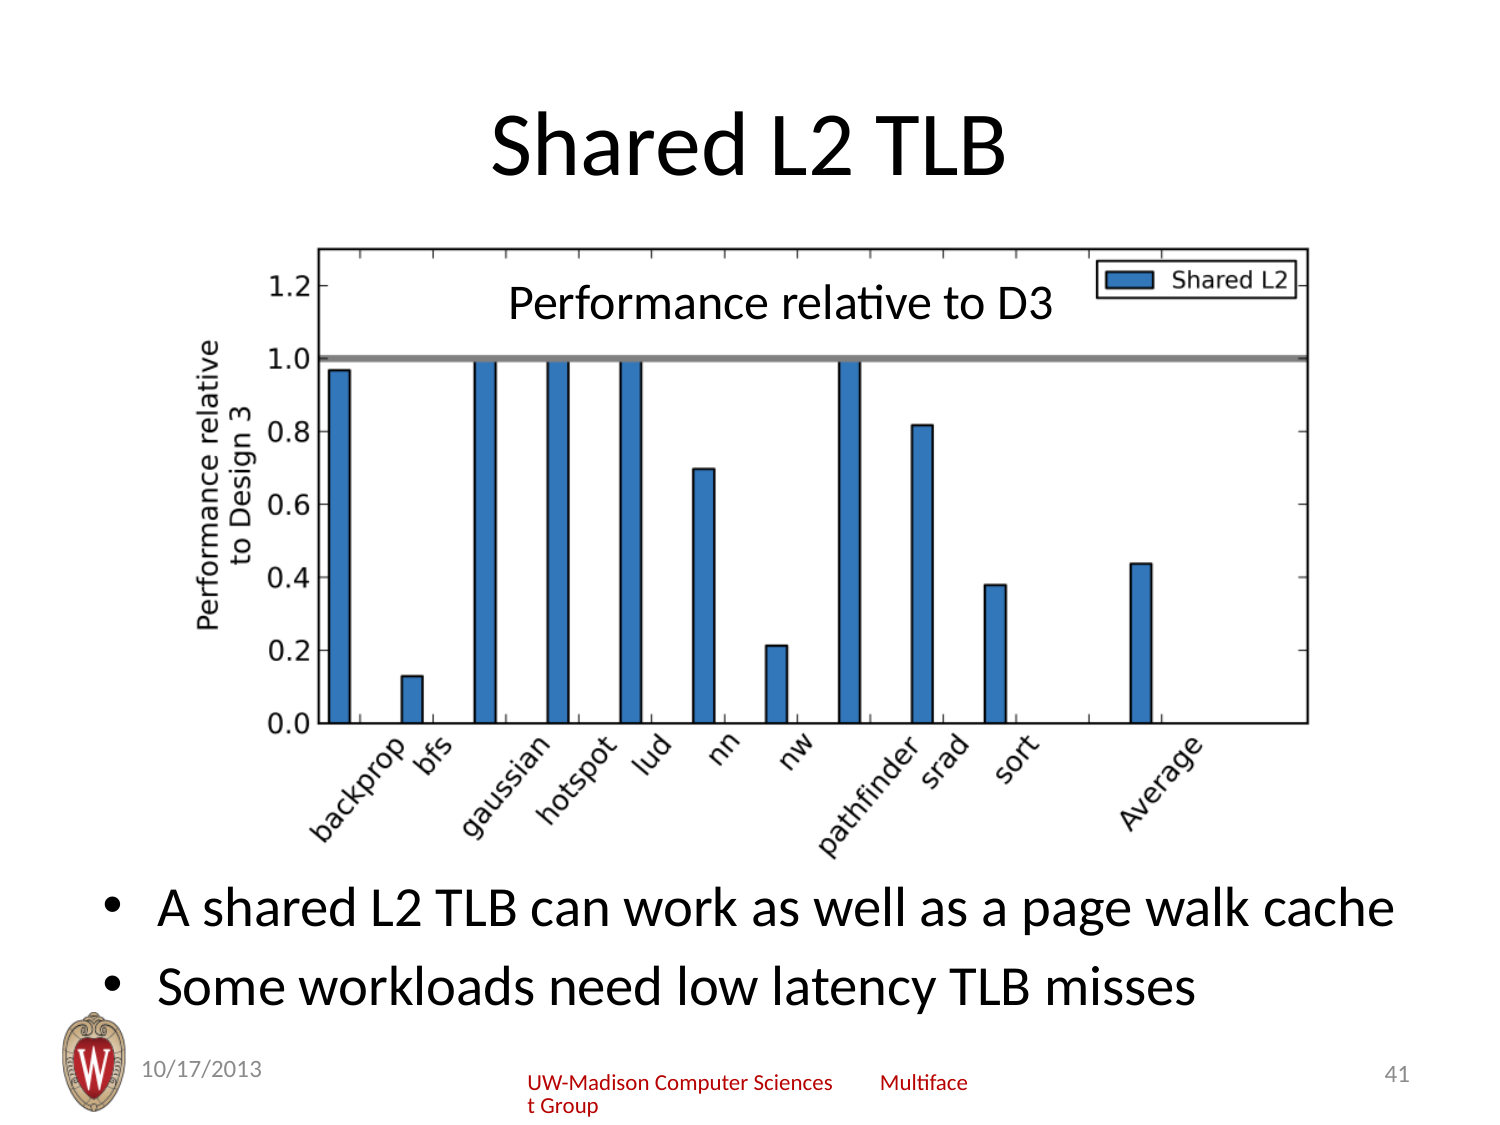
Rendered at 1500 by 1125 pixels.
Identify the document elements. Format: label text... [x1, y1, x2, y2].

slide_number 41 [1074, 1042, 1425, 1103]
title Shared L2 TLB [75, 45, 1425, 233]
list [161, 219, 1339, 893]
text_box A shared L2 TLB can work as well as a page walk cache Some workloads need low latency TLB misses [87, 862, 1475, 1025]
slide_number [125, 1037, 375, 1098]
footer UW-Madison Computer Sciences Multifacet Group [512, 1051, 988, 1112]
